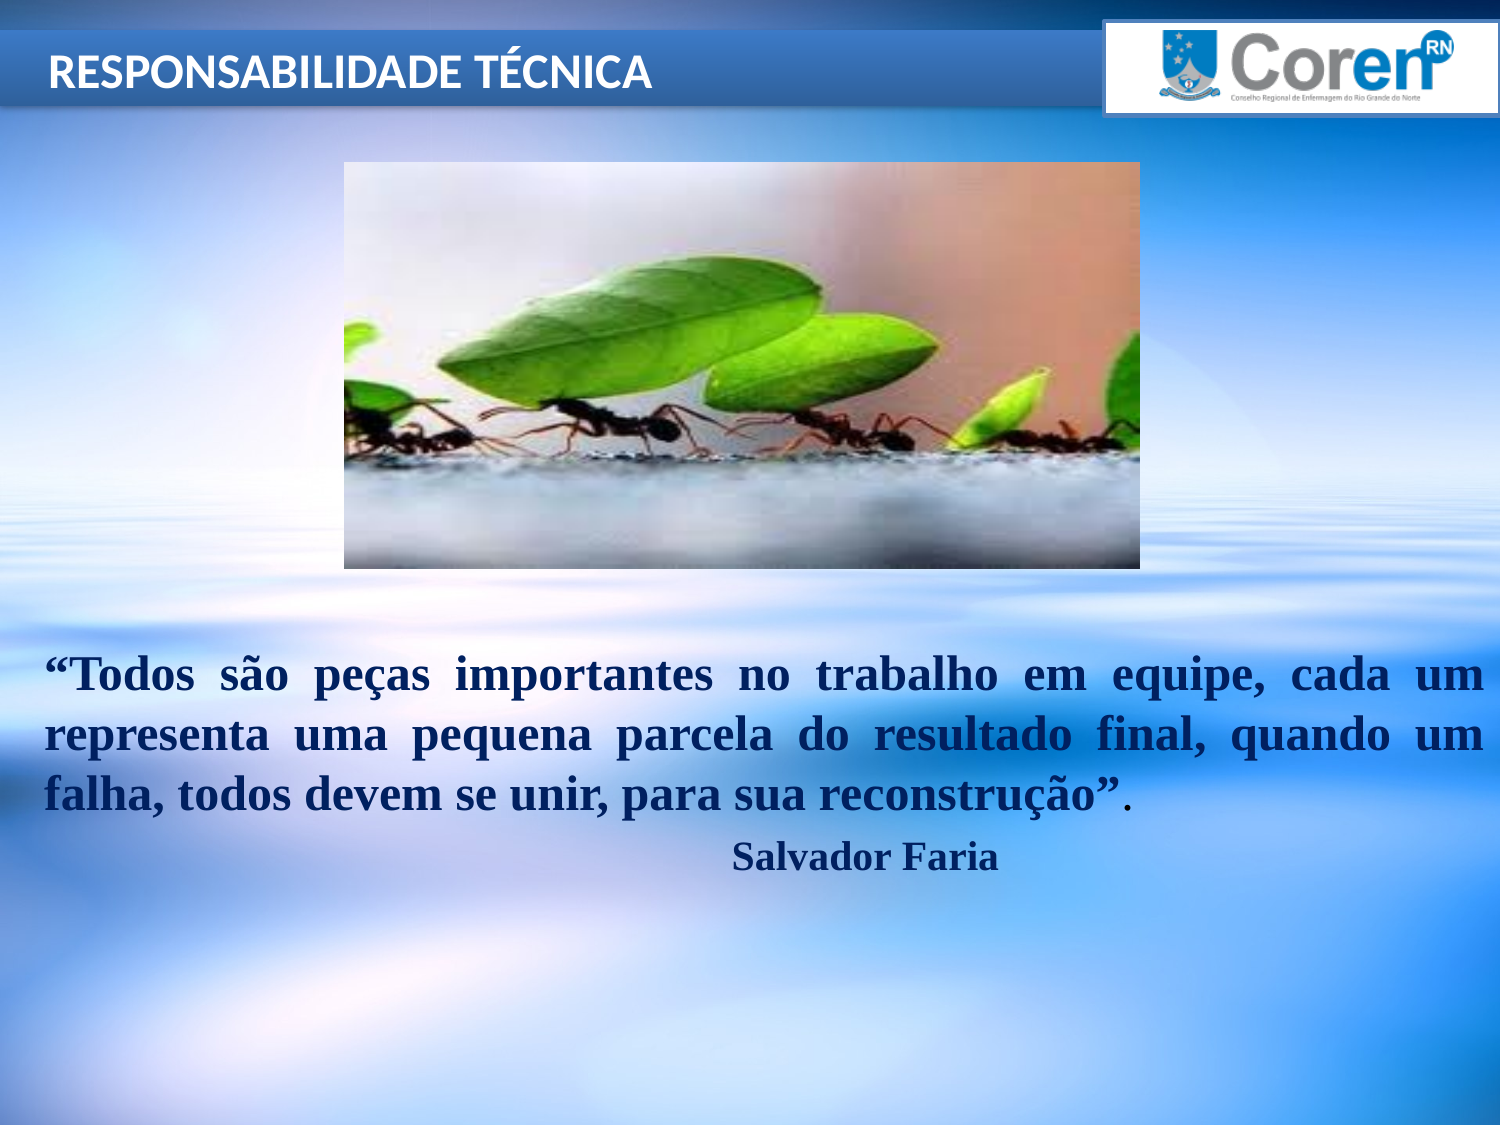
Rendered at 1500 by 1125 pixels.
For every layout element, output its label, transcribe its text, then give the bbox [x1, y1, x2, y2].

picture [1158, 30, 1454, 102]
text_box “Todos são peças importantes no trabalho em equipe, cada um representa uma pequena parcela do resultado final, quando um falha, todos devem se unir, para sua reconstrução”. Salvador Faria [29, 633, 1500, 889]
text_box RESPONSABILIDADE TÉCNICA [0, 30, 1102, 106]
text_box [53, 158, 1436, 633]
picture [0, 106, 1500, 1125]
picture [344, 161, 1140, 569]
text_box [1102, 19, 1500, 118]
picture [0, 0, 1500, 30]
